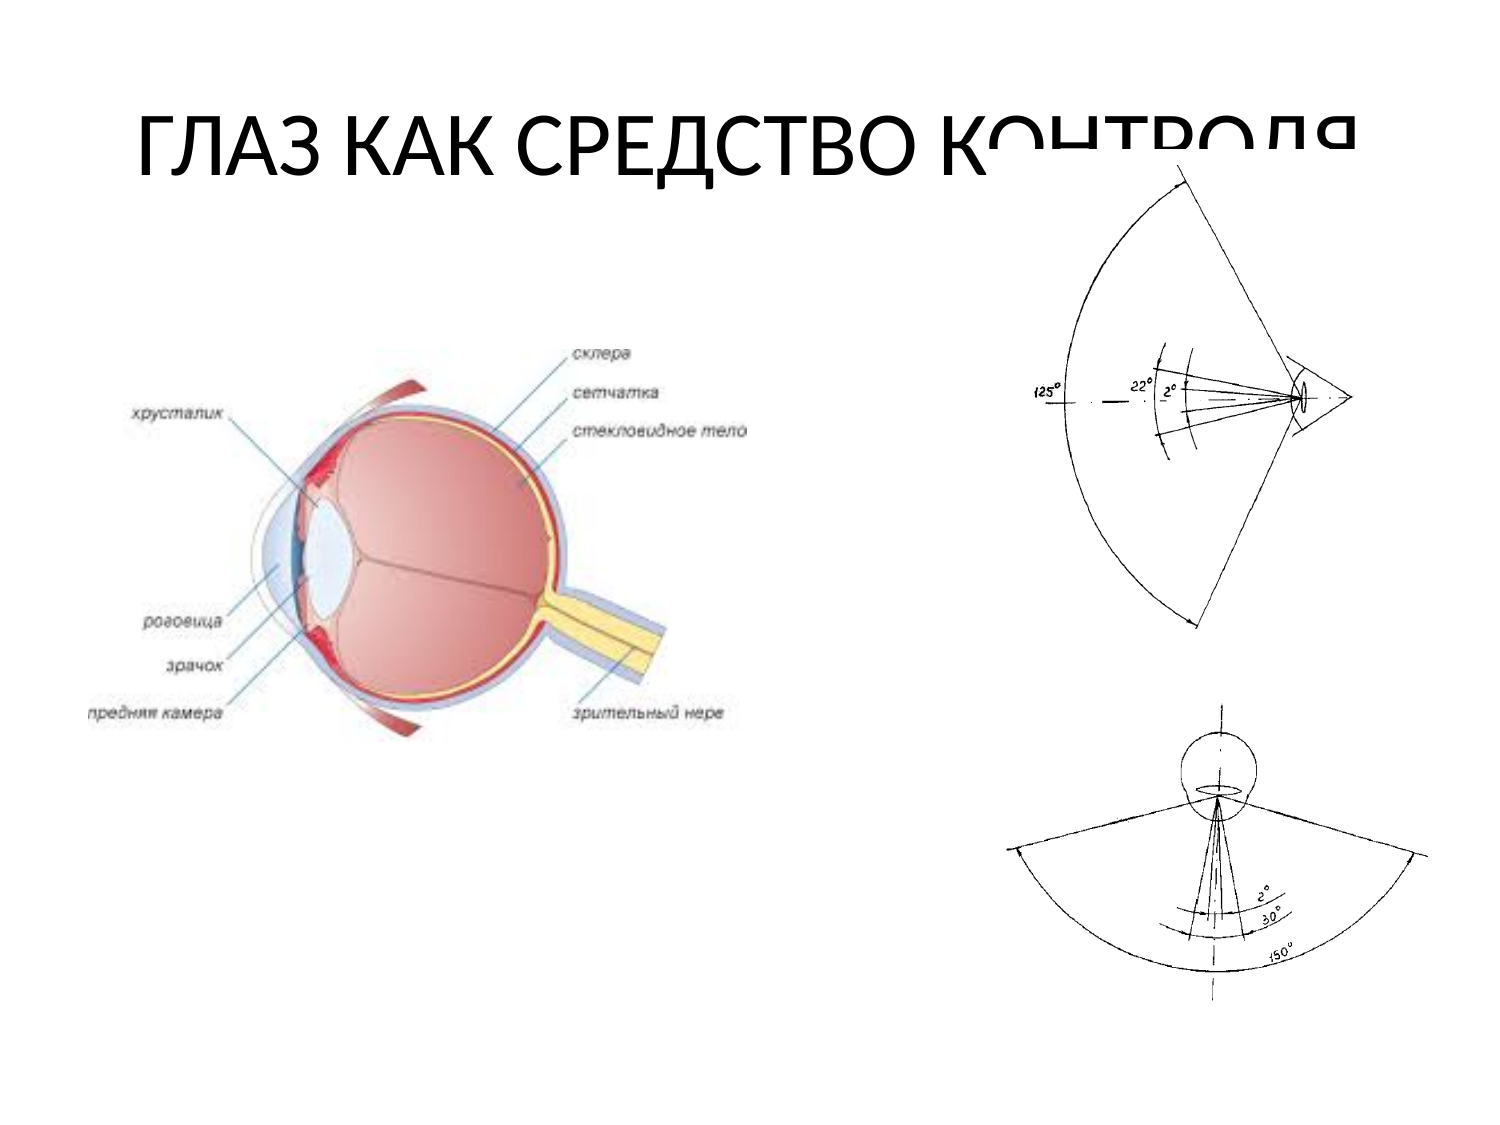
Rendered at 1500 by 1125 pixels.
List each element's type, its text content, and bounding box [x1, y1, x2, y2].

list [1052, 625, 1408, 1114]
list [88, 349, 748, 742]
picture [939, 194, 1420, 583]
title ГЛАЗ КАК СРЕДСТВО КОНТРОЛЯ [75, 45, 1425, 233]
